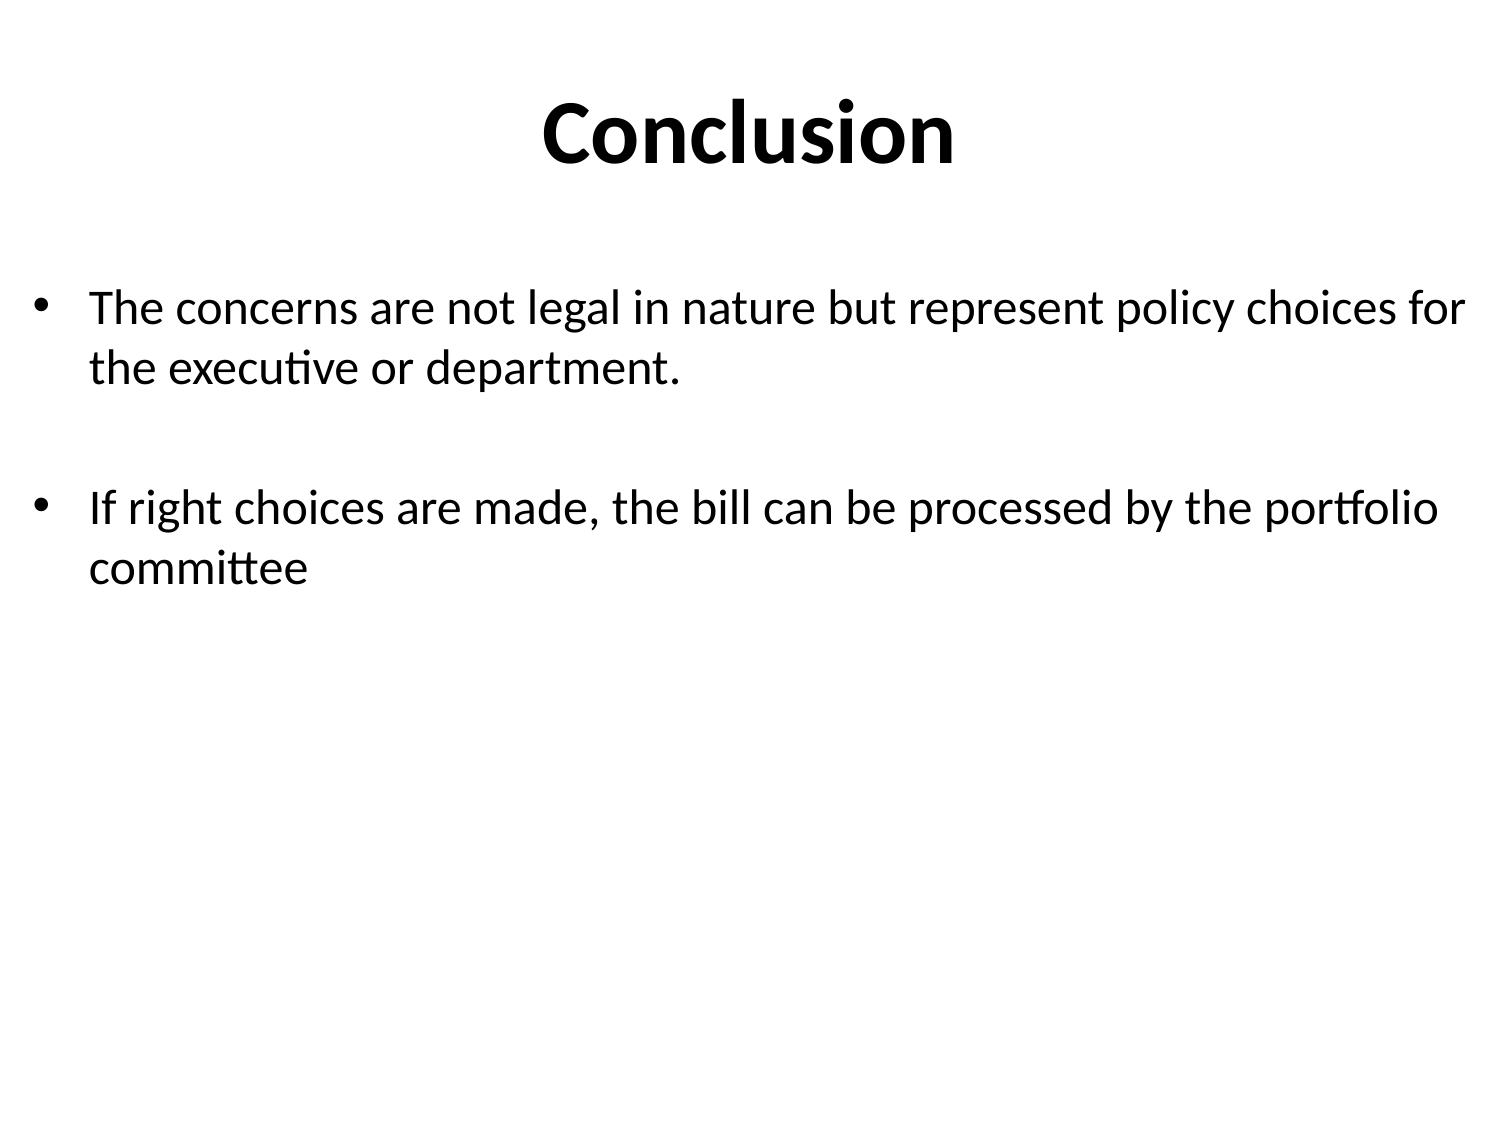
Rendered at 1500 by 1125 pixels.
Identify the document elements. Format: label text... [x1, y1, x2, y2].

list The concerns are not legal in nature but represent policy choices for the executive or department. If right choices are made, the bill can be processed by the portfolio committee [17, 267, 1483, 1059]
title Conclusion [75, 45, 1425, 209]
